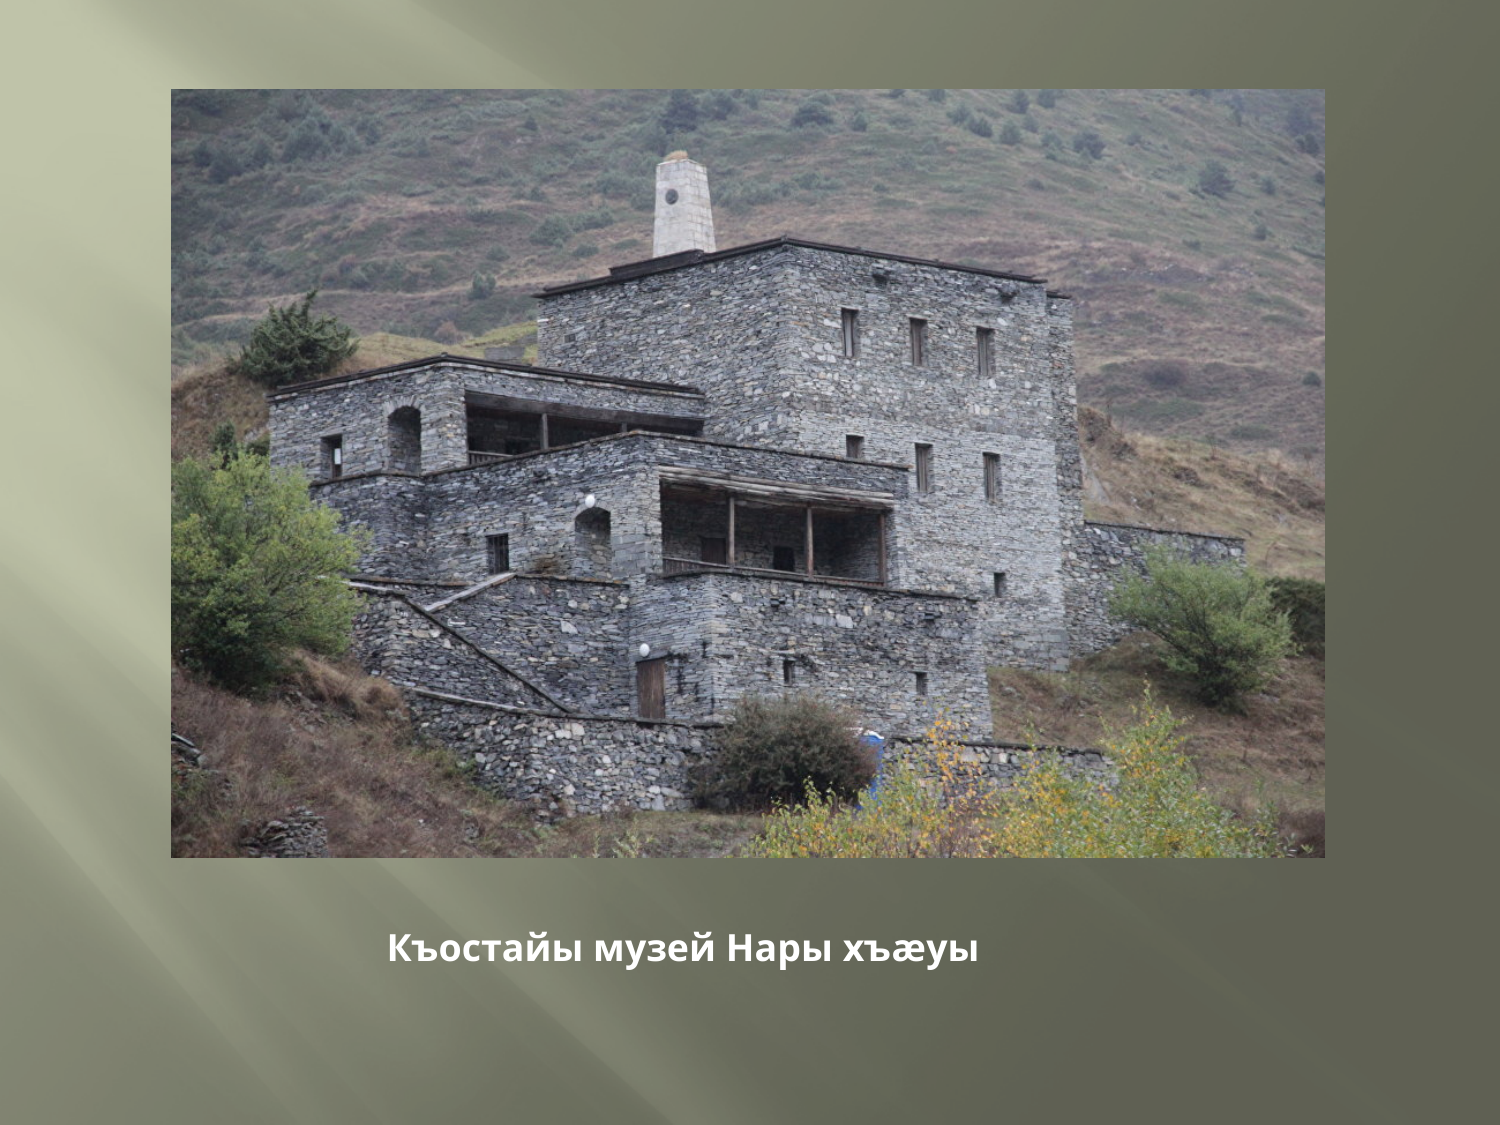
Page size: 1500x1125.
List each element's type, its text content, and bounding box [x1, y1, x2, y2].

picture [170, 89, 1325, 858]
text_box Къостайы музей Нары хъæуы [371, 916, 1034, 977]
